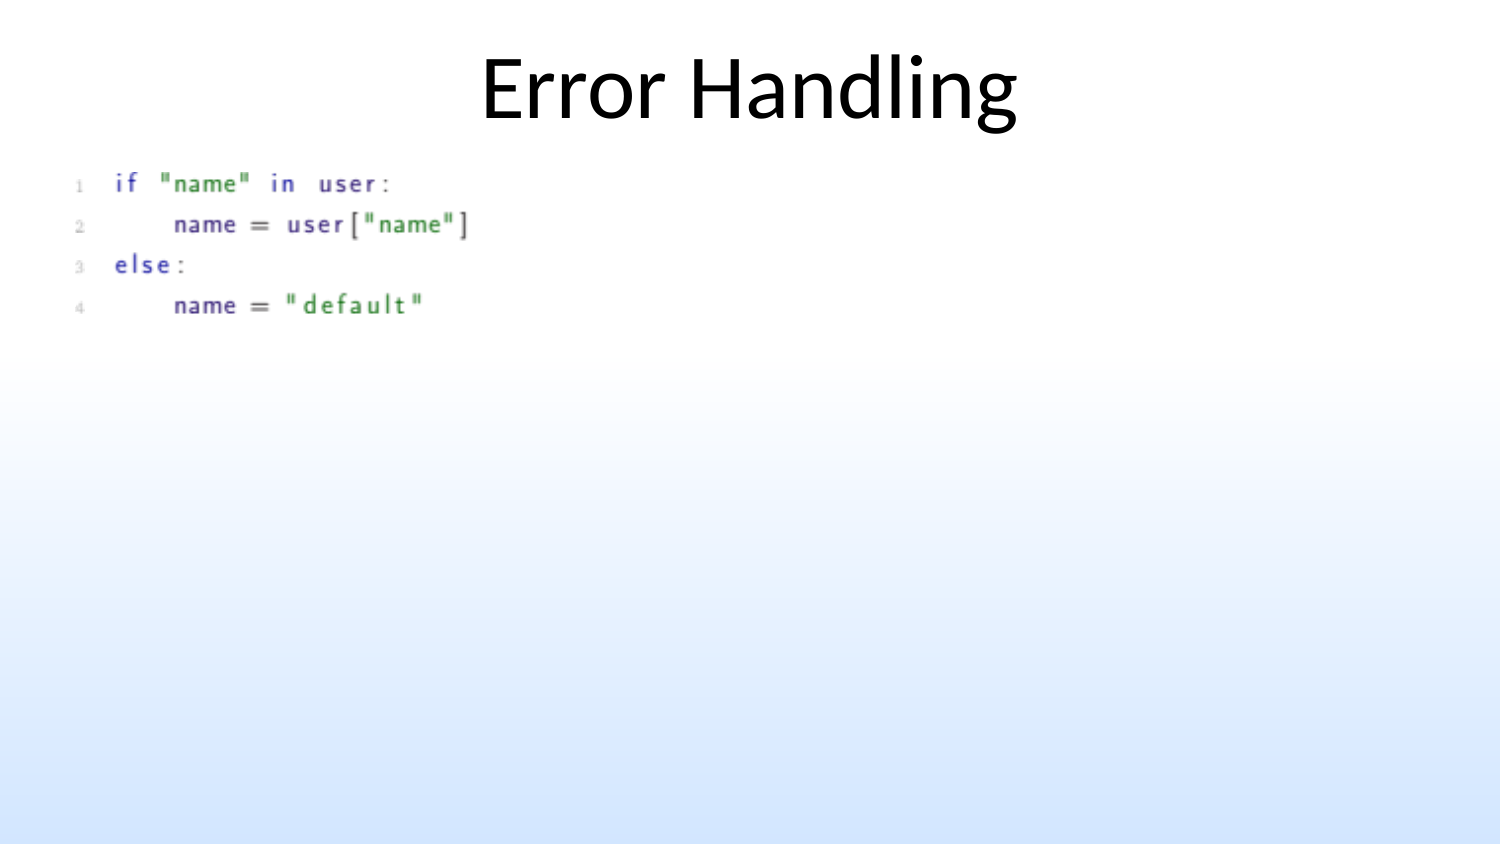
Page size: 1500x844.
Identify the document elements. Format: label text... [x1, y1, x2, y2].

picture [74, 172, 469, 314]
title Error Handling [75, 11, 1425, 152]
